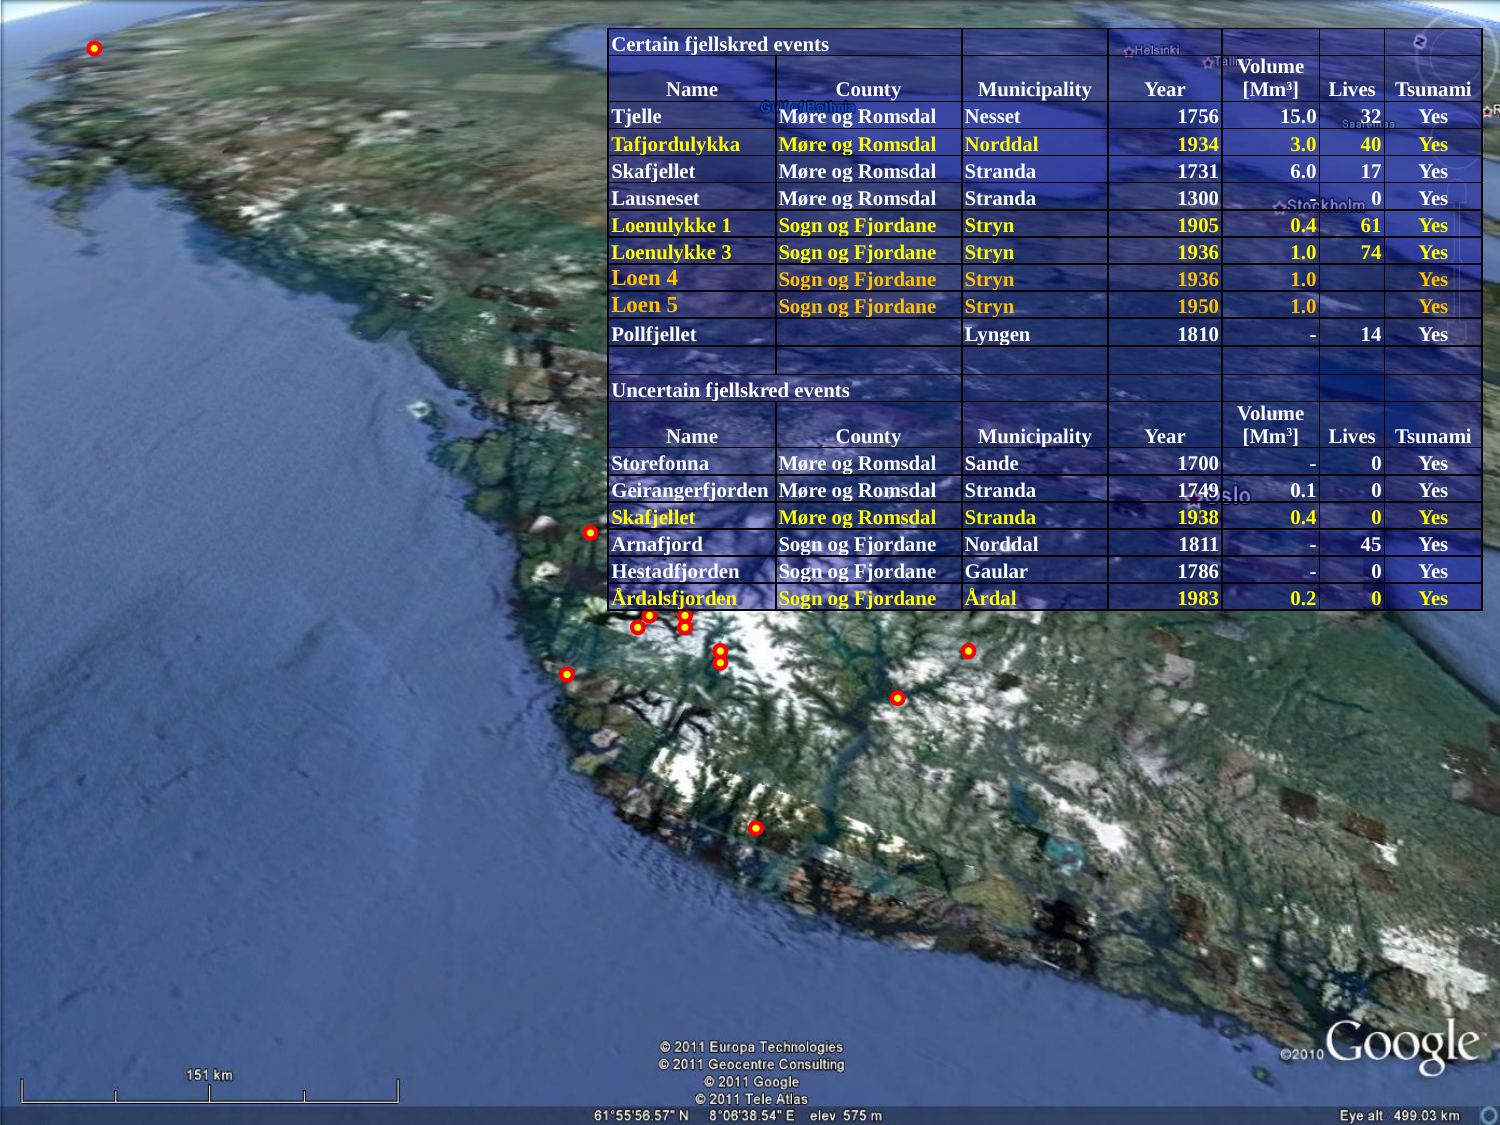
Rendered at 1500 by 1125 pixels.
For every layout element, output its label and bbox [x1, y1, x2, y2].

picture [0, 0, 1500, 1125]
text_box [88, 42, 975, 835]
